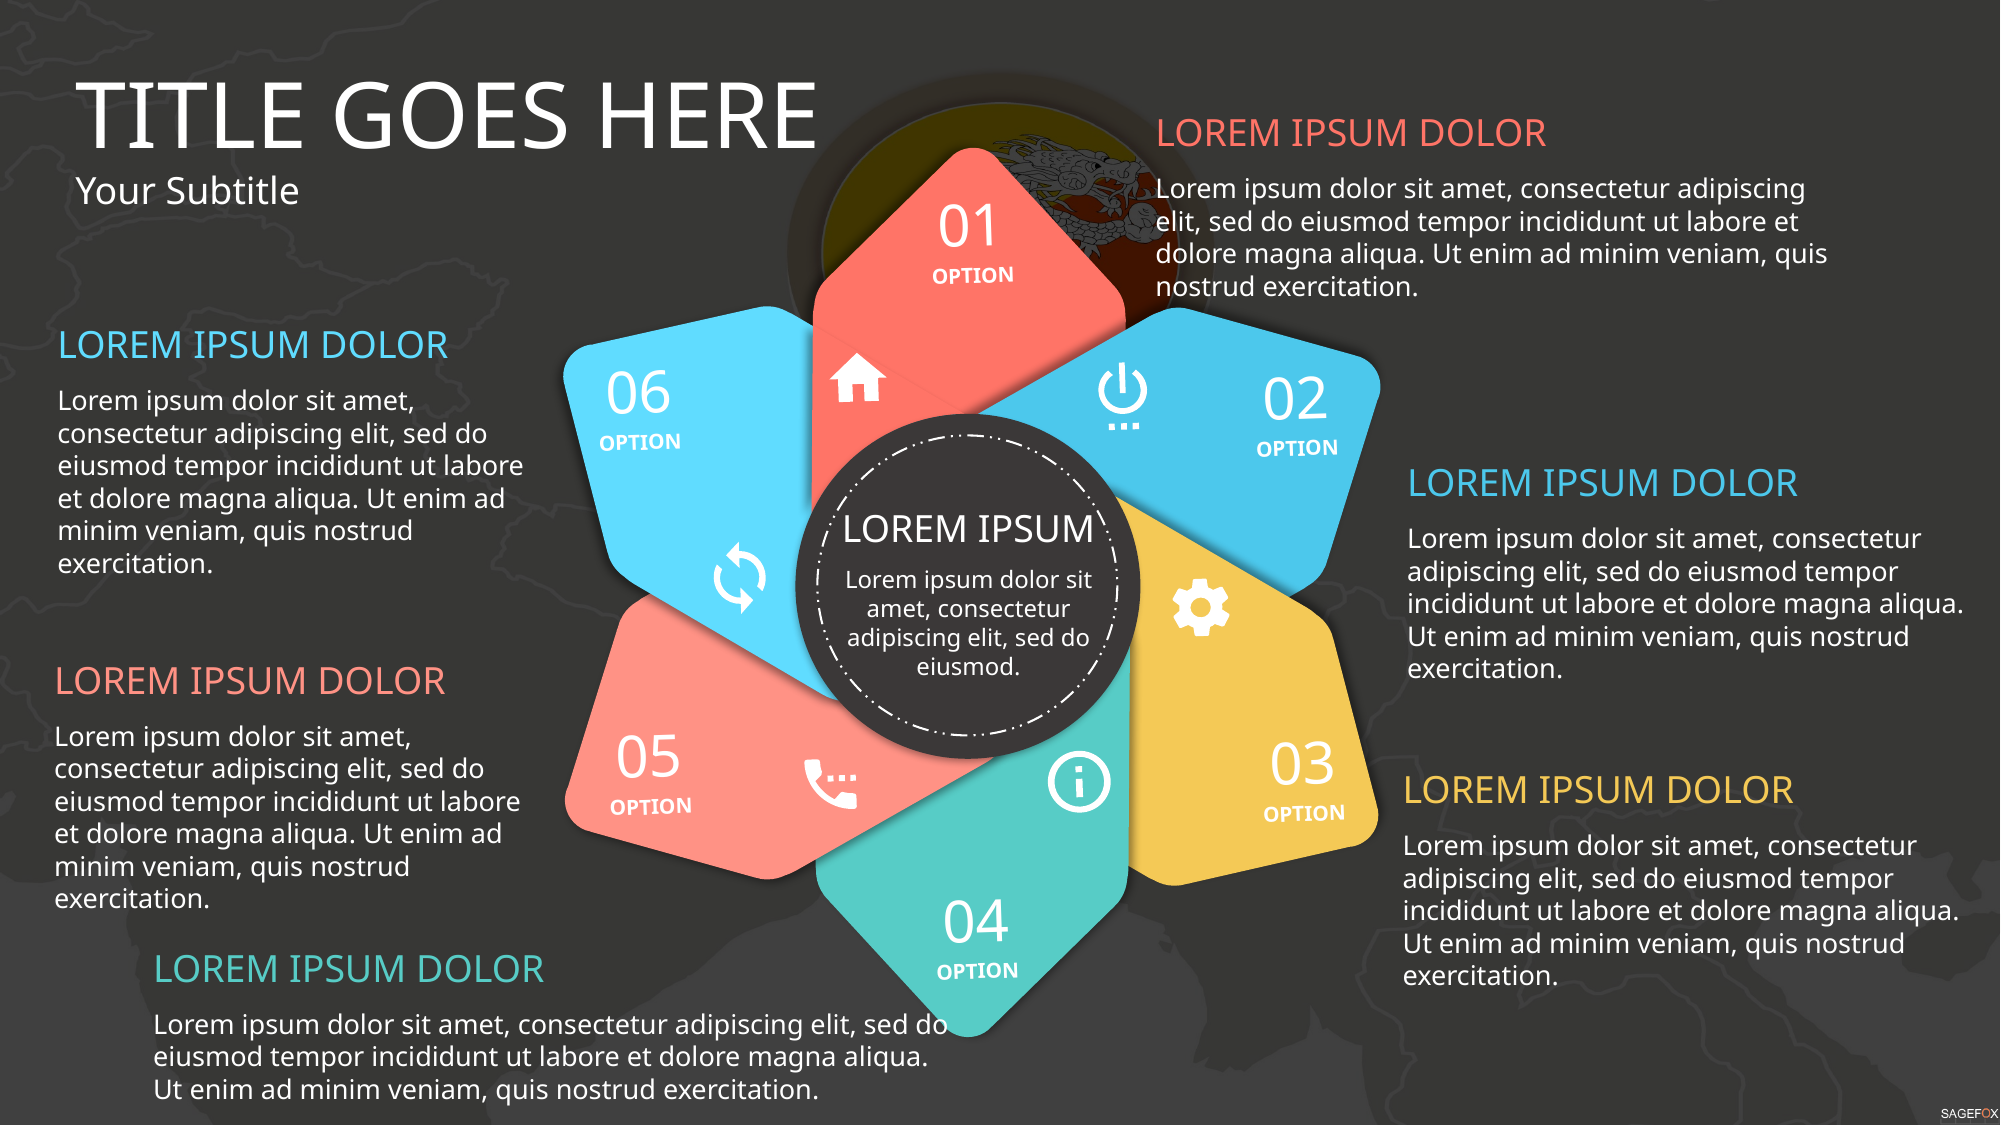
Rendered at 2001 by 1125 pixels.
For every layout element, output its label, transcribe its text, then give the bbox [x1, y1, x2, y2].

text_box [988, 485, 1364, 936]
text_box LOREM IPSUM DOLOR Lorem ipsum dolor sit amet, consectetur adipiscing elit, sed do eiusmod tempor incididunt ut labore et dolore magna aliqua. Ut enim ad minim veniam, quis nostrud exercitation. [39, 649, 539, 922]
text_box LOREM IPSUM DOLOR Lorem ipsum dolor sit amet, consectetur adipiscing elit, sed do eiusmod tempor incididunt ut labore et dolore magna aliqua. Ut enim ad minim veniam, quis nostrud exercitation. [1392, 451, 1990, 692]
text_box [764, 557, 1157, 1008]
text_box LOREM IPSUM DOLOR Lorem ipsum dolor sit amet, consectetur adipiscing elit, sed do eiusmod tempor incididunt ut labore et dolore magna aliqua. Ut enim ad minim veniam, quis nostrud exercitation. [1387, 758, 1979, 999]
text_box LOREM IPSUM DOLOR Lorem ipsum dolor sit amet, consectetur adipiscing elit, sed do eiusmod tempor incididunt ut labore et dolore magna aliqua. Ut enim ad minim veniam, quis nostrud exercitation. [42, 313, 542, 587]
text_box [763, 352, 940, 524]
picture [0, 0, 2001, 1125]
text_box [578, 255, 988, 706]
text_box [560, 486, 1011, 879]
text_box TITLE GOES HERE Your Subtitle [60, 49, 1036, 220]
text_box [784, 177, 1178, 308]
text_box LOREM IPSUM DOLOR Lorem ipsum dolor sit amet, consectetur adipiscing elit, sed do eiusmod tempor incididunt ut labore et dolore magna aliqua. Ut enim ad minim veniam, quis nostrud exercitation. [1140, 101, 1851, 309]
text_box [988, 308, 1385, 701]
text_box LOREM IPSUM DOLOR Lorem ipsum dolor sit amet, consectetur adipiscing elit, sed do eiusmod tempor incididunt ut labore et dolore magna aliqua. Ut enim ad minim veniam, quis nostrud exercitation. [138, 937, 978, 1112]
